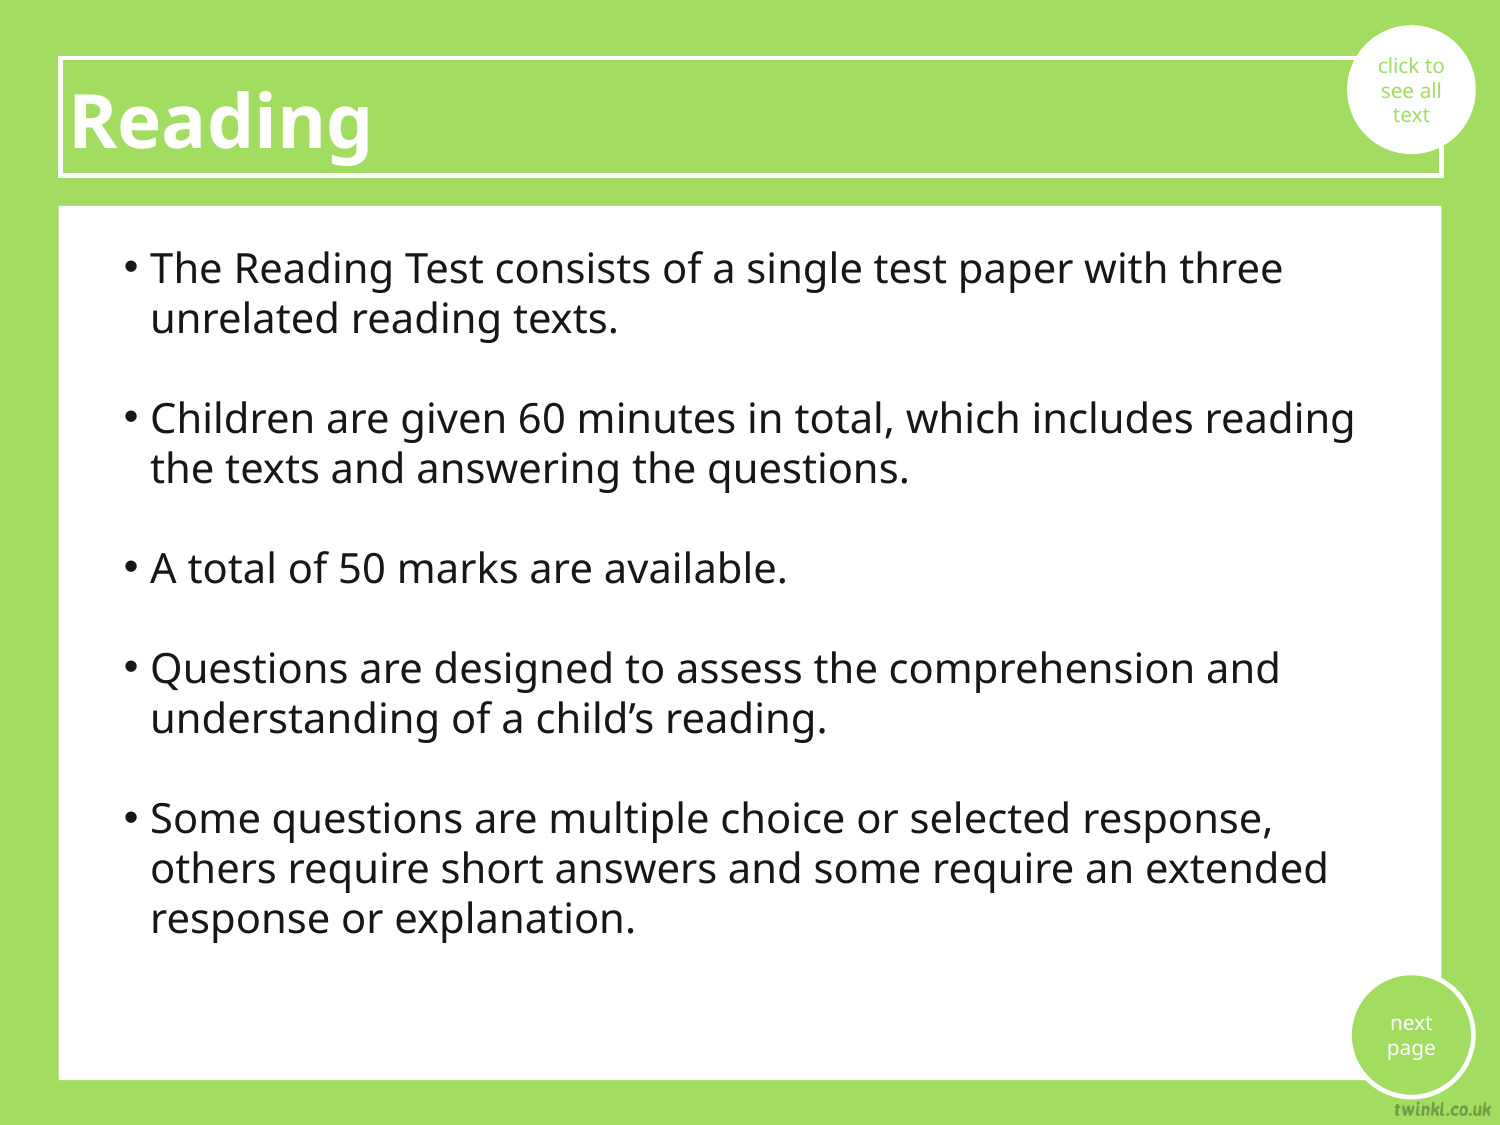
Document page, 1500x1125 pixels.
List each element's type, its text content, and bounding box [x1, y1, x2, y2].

text_box Reading [53, 65, 389, 171]
picture [1394, 1101, 1491, 1116]
text_box The Reading Test consists of a single test paper with three unrelated reading texts. Children are given 60 minutes in total, which includes reading the texts and answering the questions. A total of 50 marks are available. Questions are designed to assess the comprehension and understanding of a child’s reading. Some questions are multiple choice or selected response, others require short answers and some require an extended response or explanation. [57, 205, 1442, 1081]
text_box [59, 57, 1442, 176]
text_box click to see all text [1348, 26, 1475, 153]
text_box next page [1348, 971, 1475, 1099]
